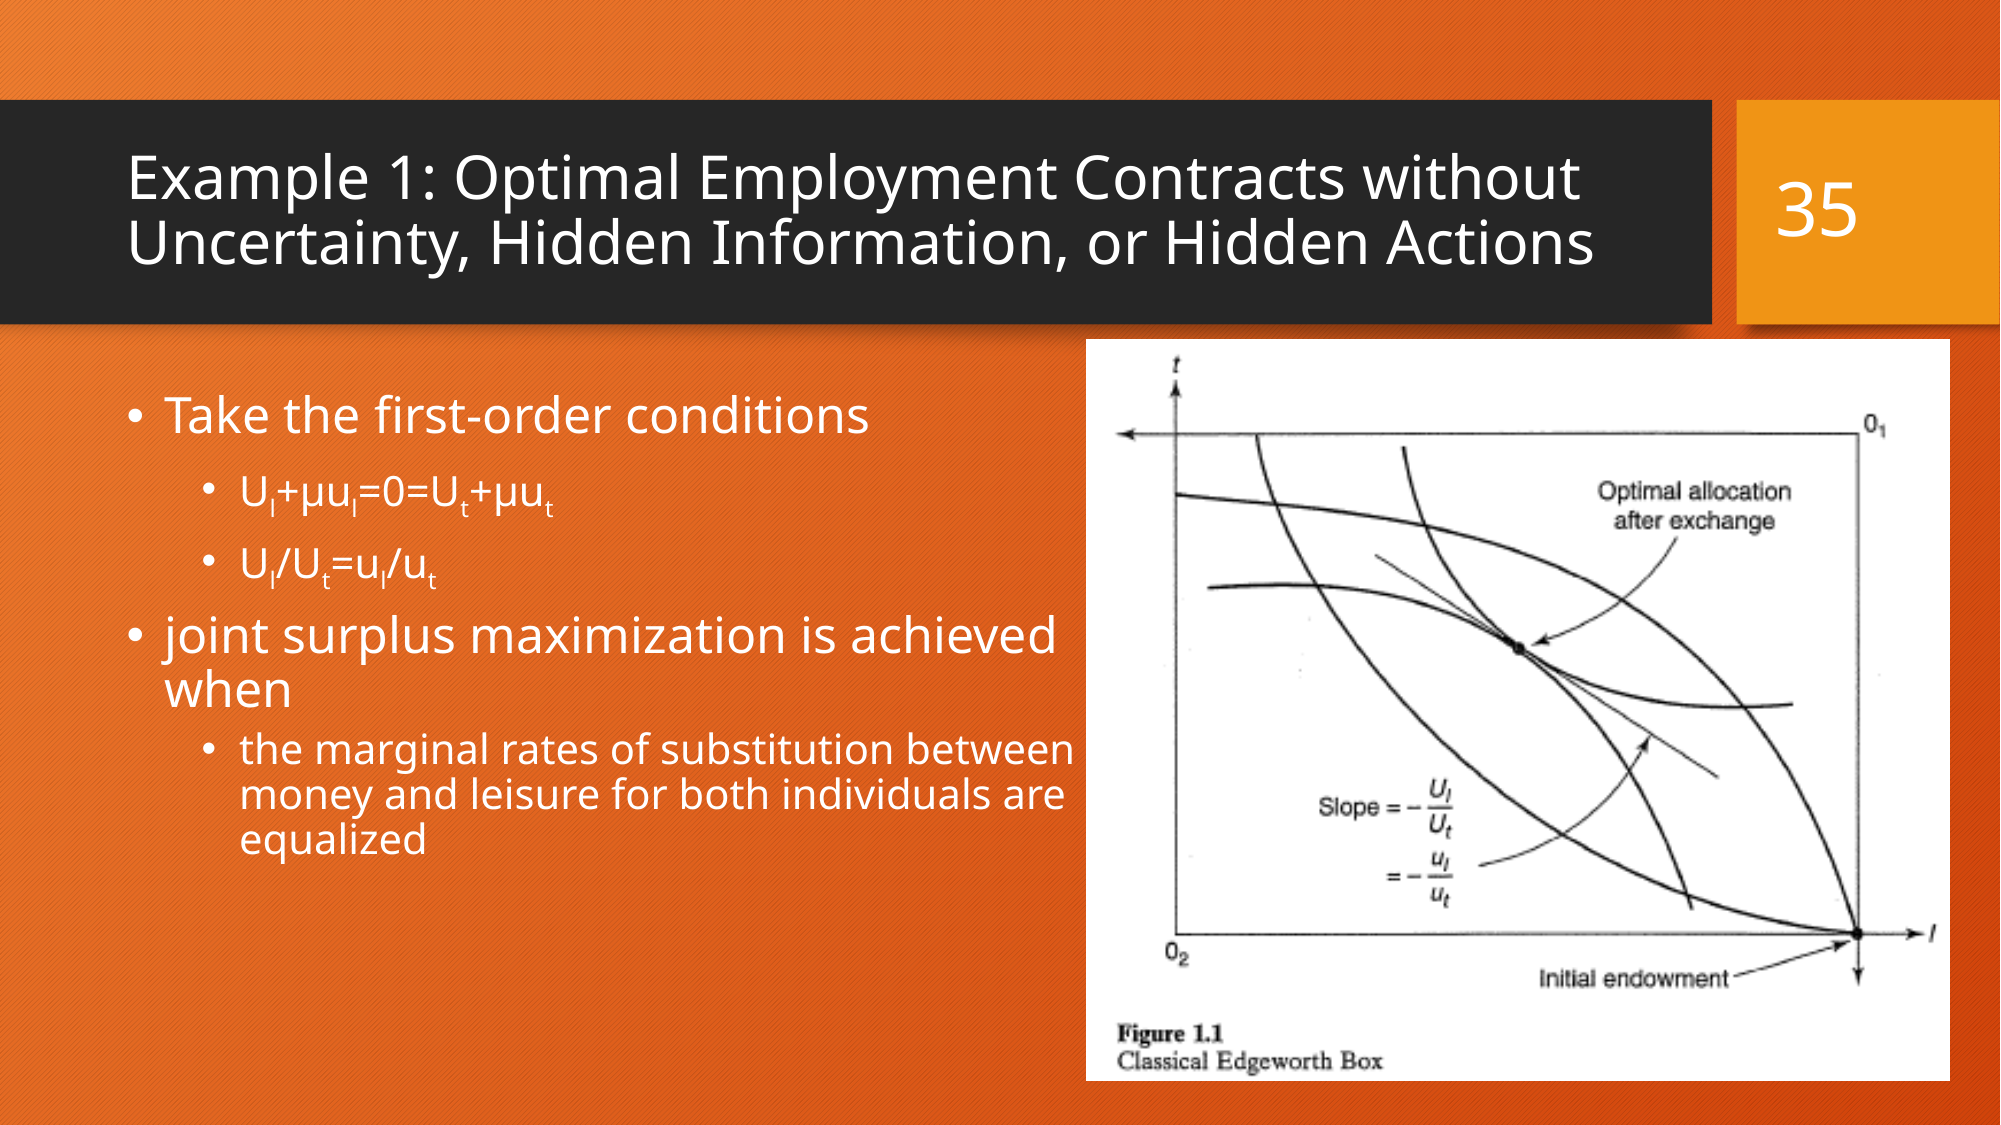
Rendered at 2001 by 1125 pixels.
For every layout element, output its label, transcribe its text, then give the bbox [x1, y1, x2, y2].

picture [0, 325, 2000, 1082]
slide_number 35 [1760, 123, 1950, 303]
list Take the first-order conditions Ul+μul=0=Ut+μut Ul/Ut=ul/ut joint surplus maximization is achieved when the marginal rates of substitution between money and leisure for both individuals are equalized [111, 383, 1102, 1119]
title Example 1: Optimal Employment Contracts without Uncertainty, Hidden Information, or Hidden Actions [111, 123, 1689, 301]
